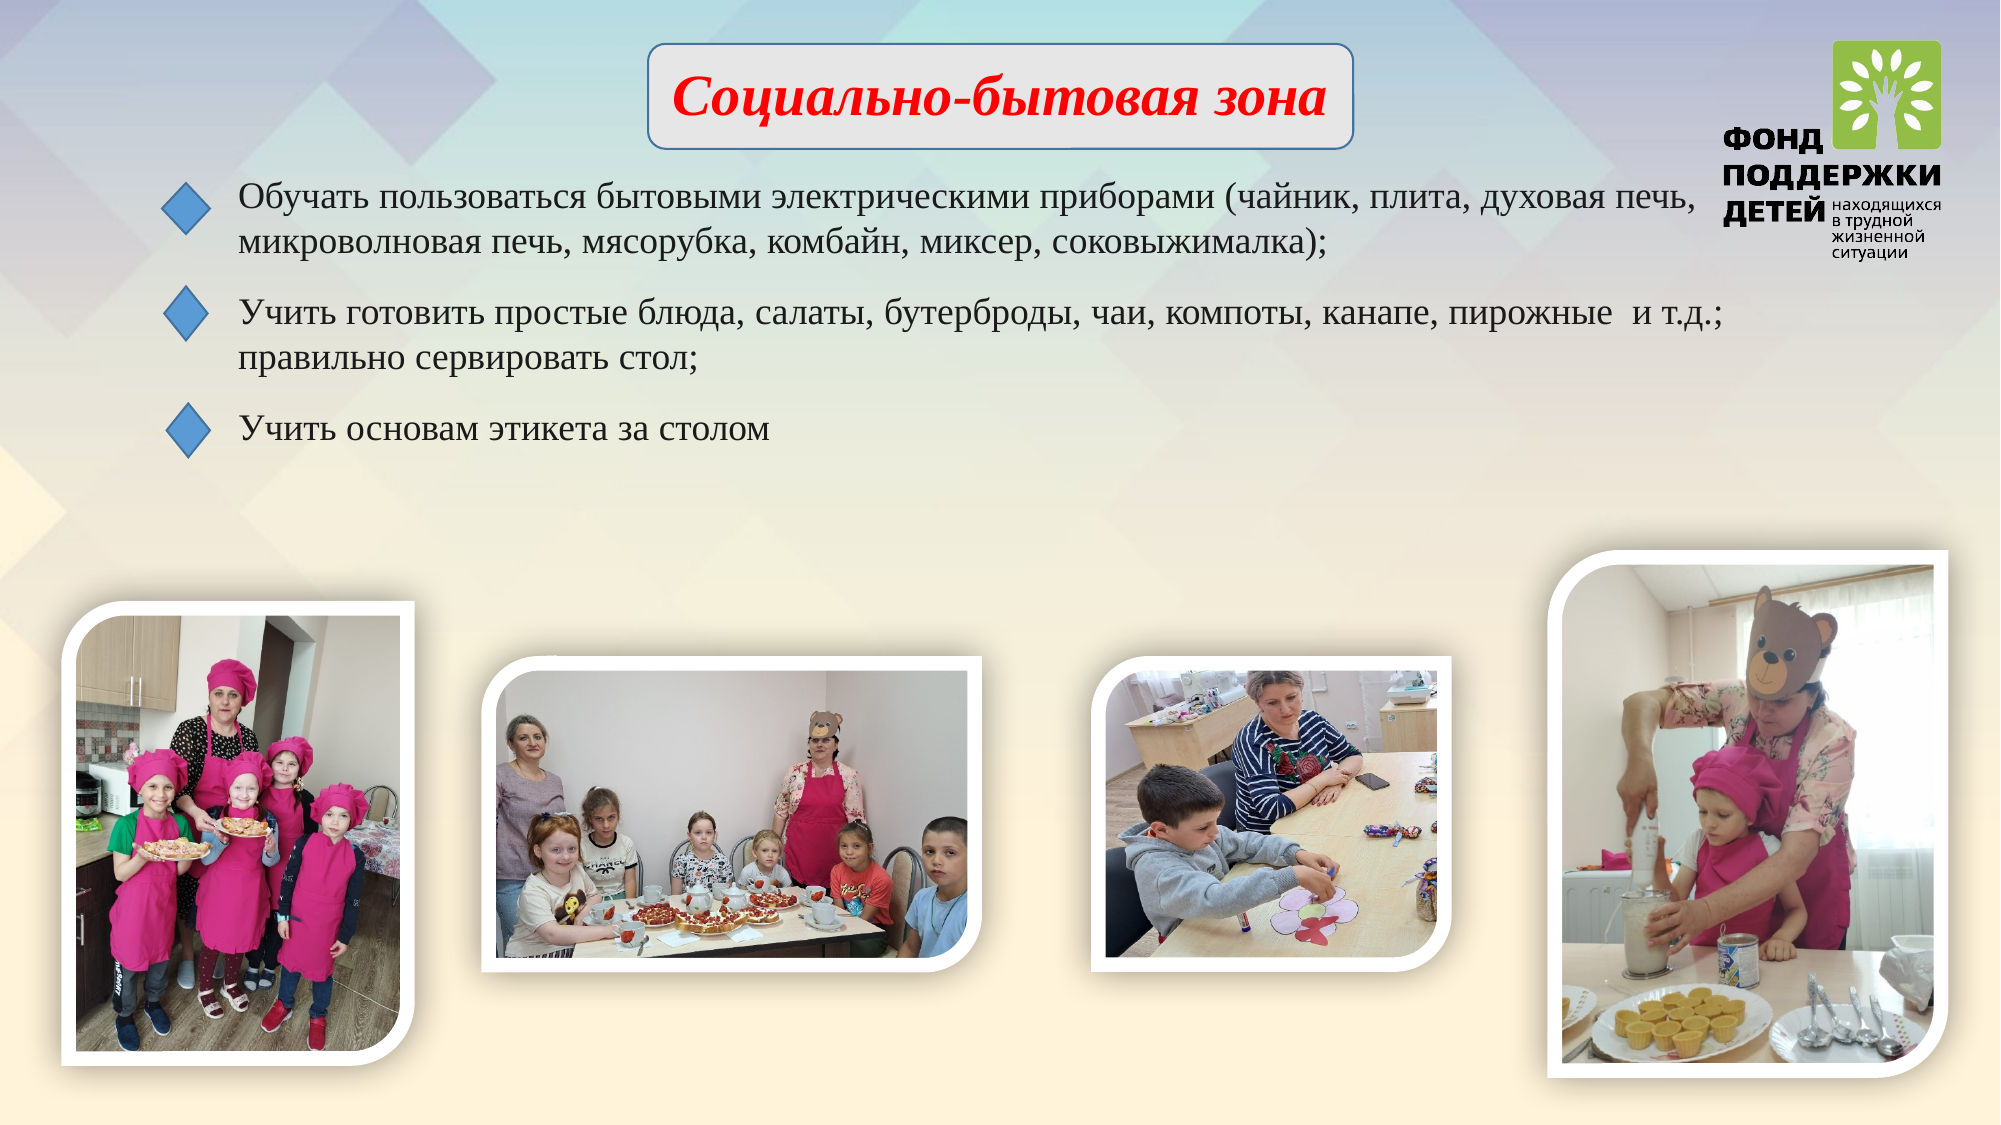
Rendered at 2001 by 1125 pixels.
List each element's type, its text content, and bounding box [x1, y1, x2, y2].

text_box Обучать пользоваться бытовыми электрическими приборами (чайник, плита, духовая печь, микроволновая печь, мясорубка, комбайн, миксер, соковыжималка); Учить готовить простые блюда, салаты, бутерброды, чаи, компоты, канапе, пирожные и т.д.; правильно сервировать стол; Учить основам этикета за столом [223, 163, 1780, 507]
text_box [165, 401, 212, 459]
text_box [162, 284, 209, 343]
picture [0, 0, 2001, 1125]
text_box Социально-бытовая зона [647, 42, 1355, 150]
text_box [160, 181, 212, 236]
